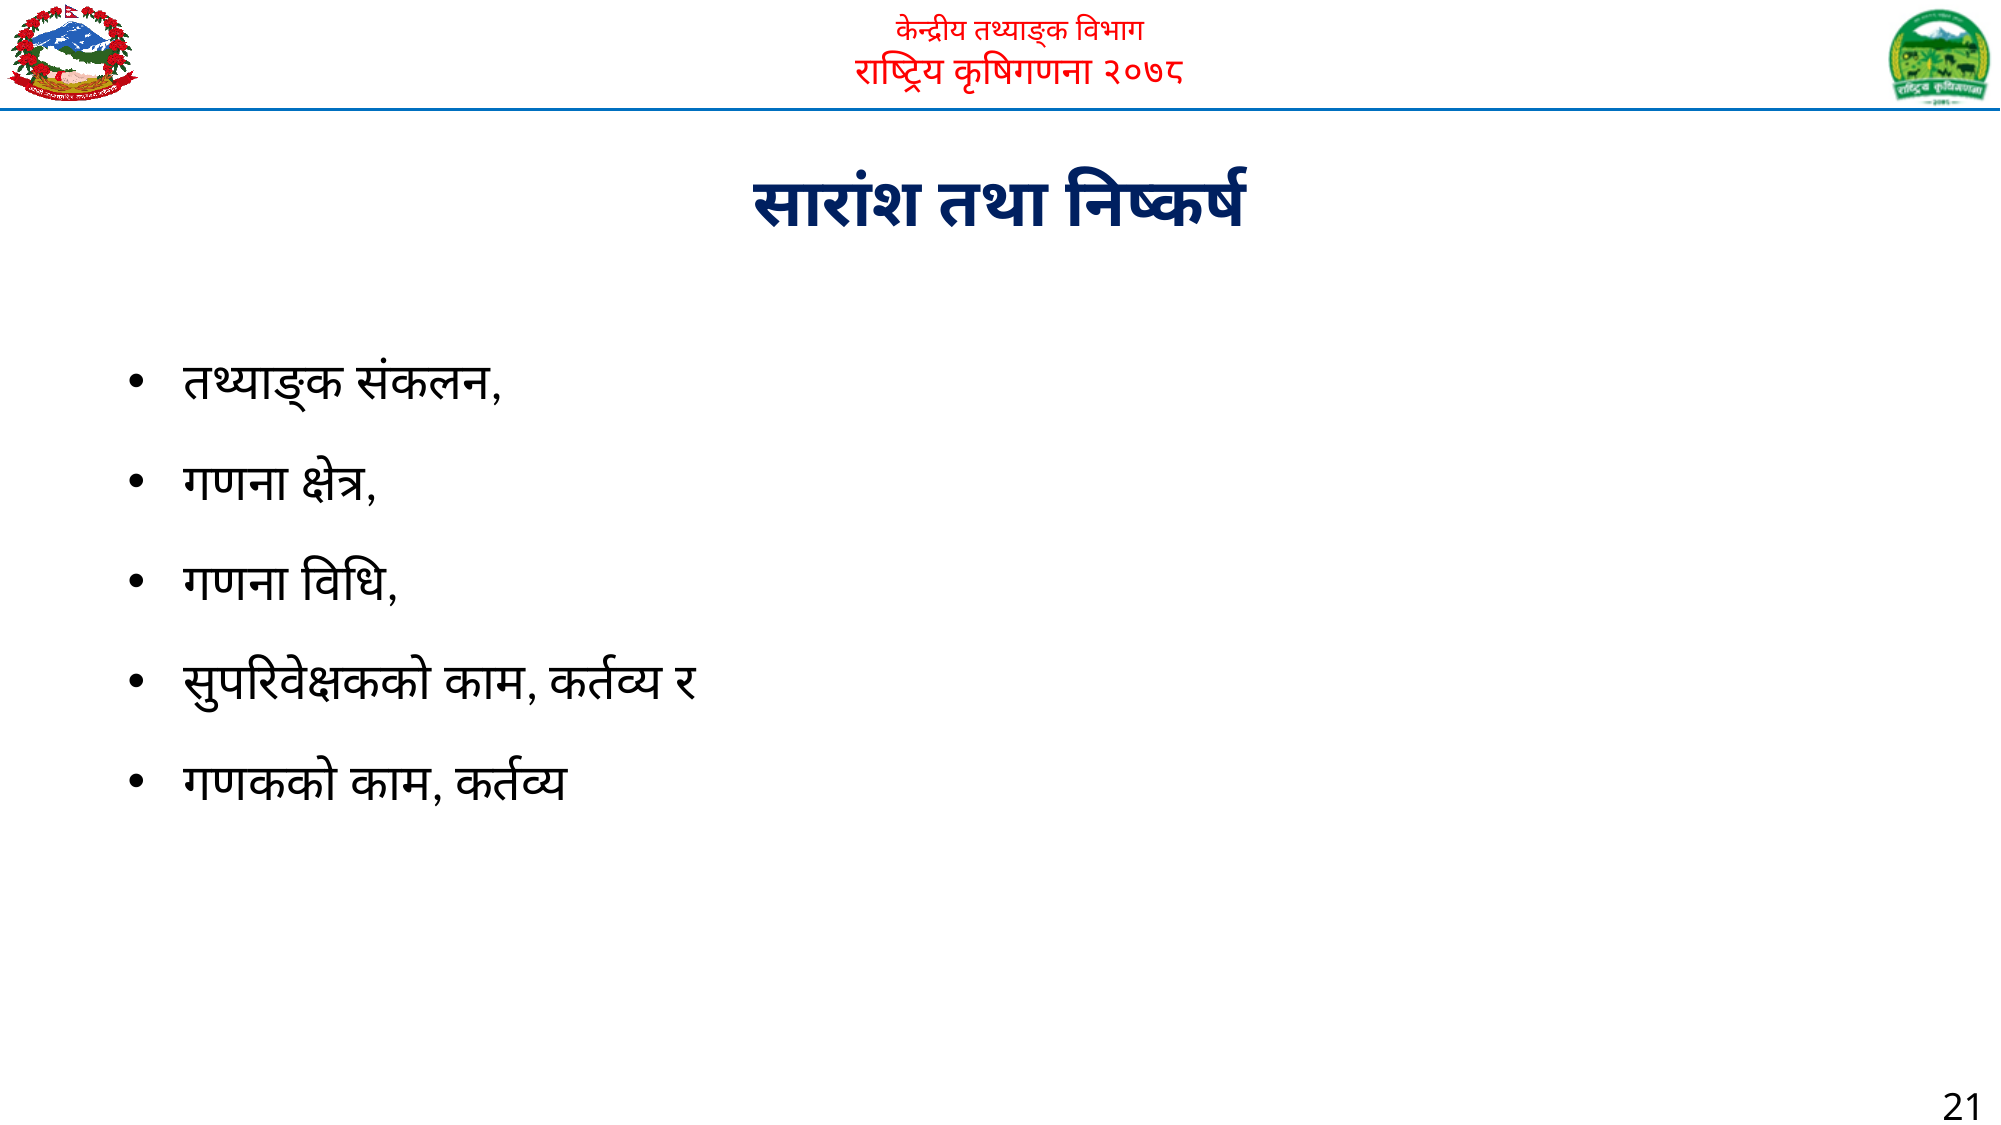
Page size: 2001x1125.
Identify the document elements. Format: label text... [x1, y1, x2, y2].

picture [7, 4, 138, 101]
text_box 21 [1845, 1049, 2000, 1113]
picture [1887, 4, 1993, 108]
text_box सारांश तथा निष्कर्ष [0, 112, 2000, 242]
list तथ्याङ्क संकलन, गणना क्षेत्र, गणना विधि, सुपरिवेक्षकको काम, कर्तव्य र गणकको काम, कर्तव्य [112, 312, 1988, 938]
